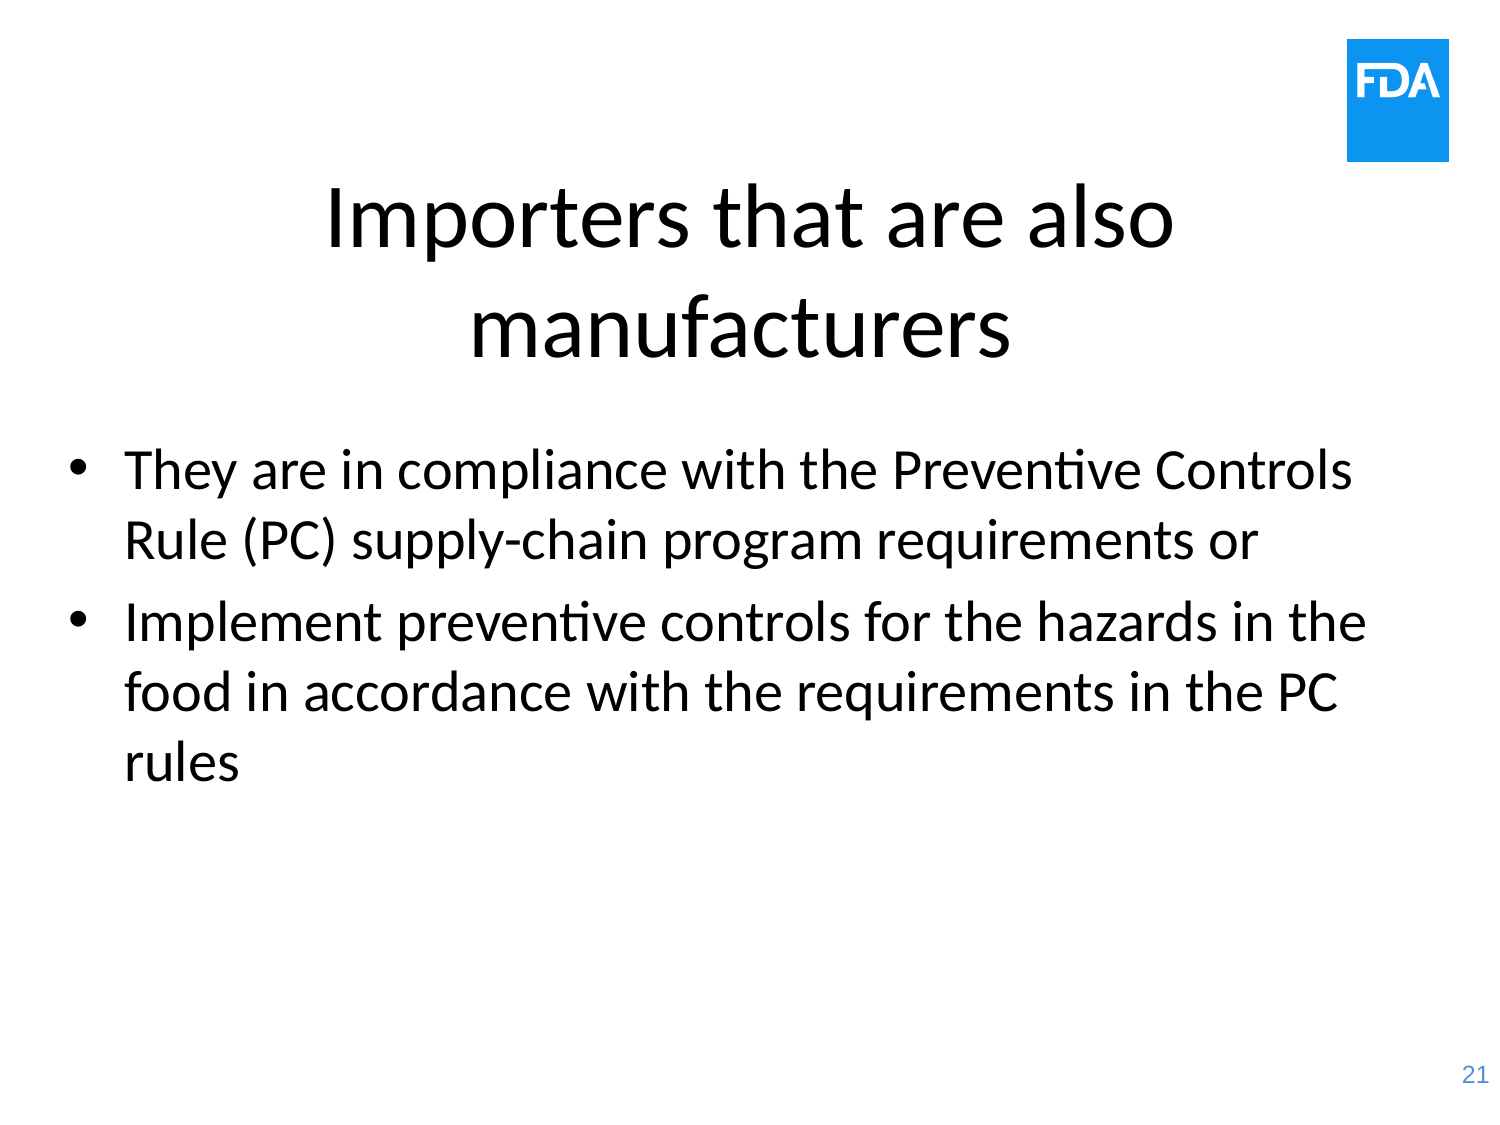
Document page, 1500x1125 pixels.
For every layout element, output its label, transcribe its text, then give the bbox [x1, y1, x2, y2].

title Importers that are also manufacturers [53, 167, 1449, 364]
list They are in compliance with the Preventive Controls Rule (PC) supply-chain program requirements or Implement preventive controls for the hazards in the food in accordance with the requirements in the PC rules [53, 423, 1449, 1033]
picture [1347, 39, 1449, 162]
